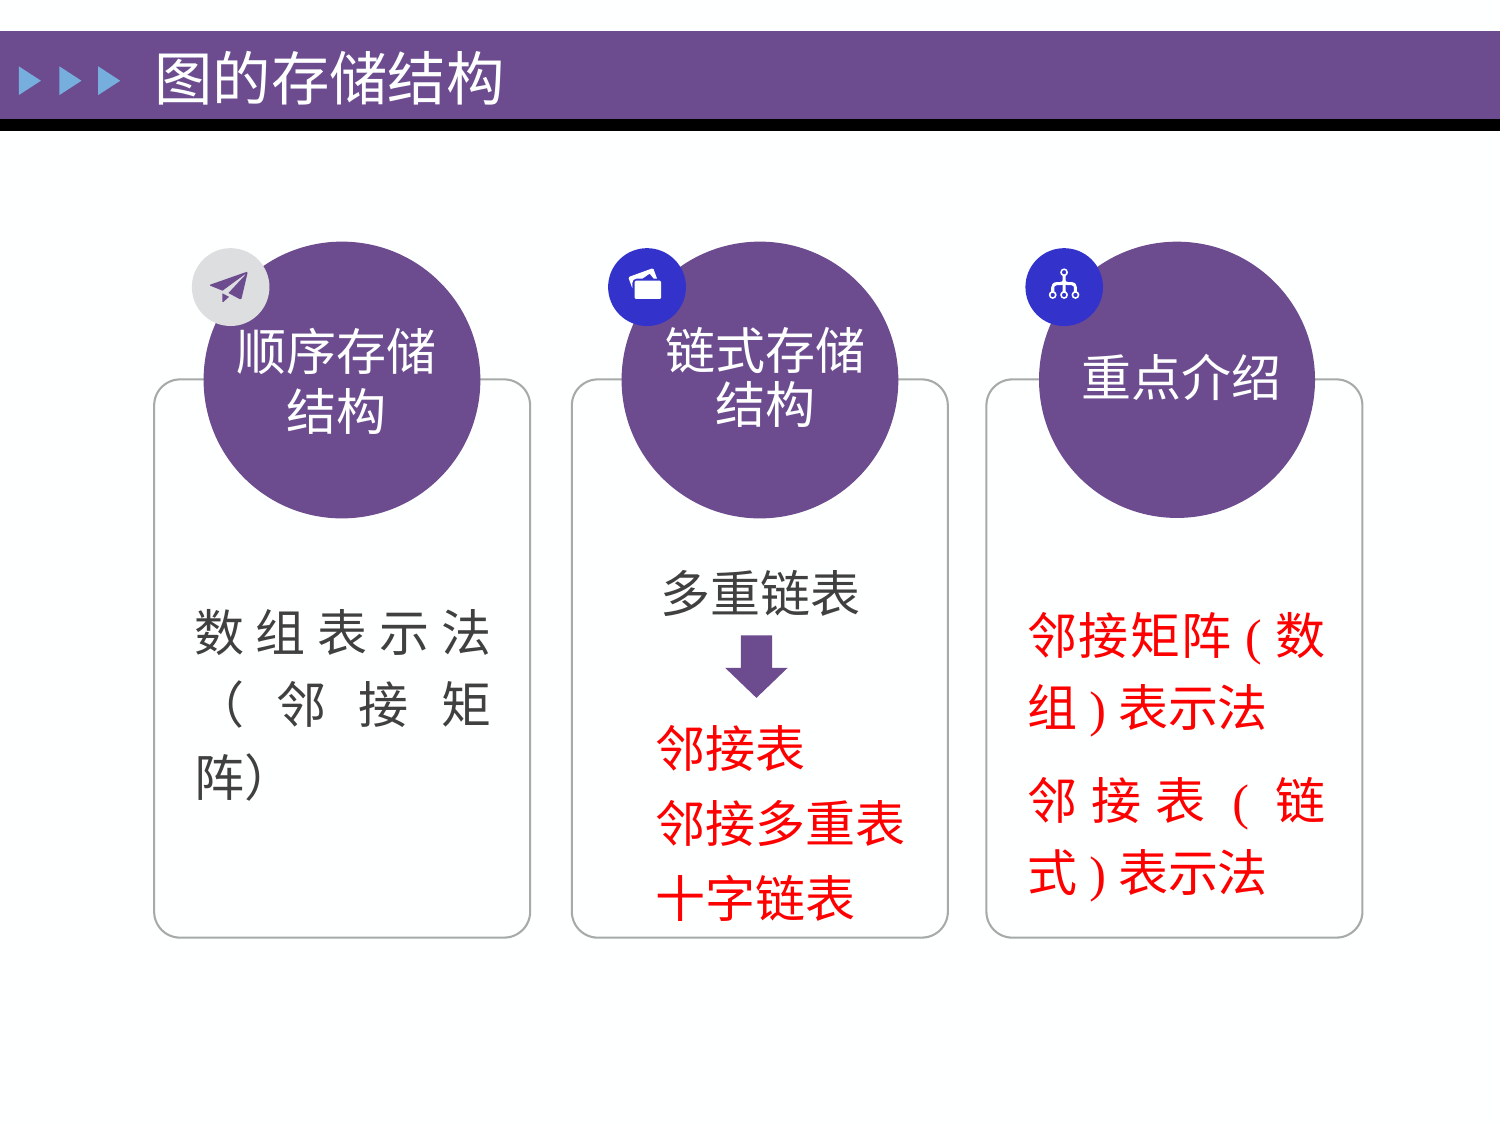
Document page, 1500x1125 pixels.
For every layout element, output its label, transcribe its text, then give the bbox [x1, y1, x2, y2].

text_box [1039, 241, 1307, 518]
text_box [212, 428, 472, 519]
text_box [272, 241, 472, 332]
text_box 邻接矩阵(数组)表示法 邻接表(链式)表示法 [1027, 563, 1326, 931]
text_box [725, 635, 788, 698]
text_box [986, 379, 1363, 938]
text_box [607, 247, 687, 327]
text_box 顺序存储结构 [197, 332, 477, 428]
text_box 链式存储 结构 [635, 332, 895, 428]
text_box [477, 349, 481, 411]
text_box 多重链表 [611, 563, 909, 610]
text_box [621, 335, 890, 519]
text_box [1312, 350, 1316, 409]
text_box [571, 379, 948, 938]
text_box 图的存储结构 [140, 21, 1150, 134]
text_box [154, 379, 531, 938]
text_box [688, 241, 890, 332]
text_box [191, 247, 270, 327]
text_box [895, 349, 899, 411]
text_box [1048, 268, 1080, 299]
text_box 邻接表 邻接多重表 十字链表 [640, 695, 935, 935]
text_box 数组表示法（邻接矩阵） [174, 604, 512, 791]
text_box 重点介绍 [1052, 332, 1312, 428]
text_box [1025, 248, 1104, 327]
